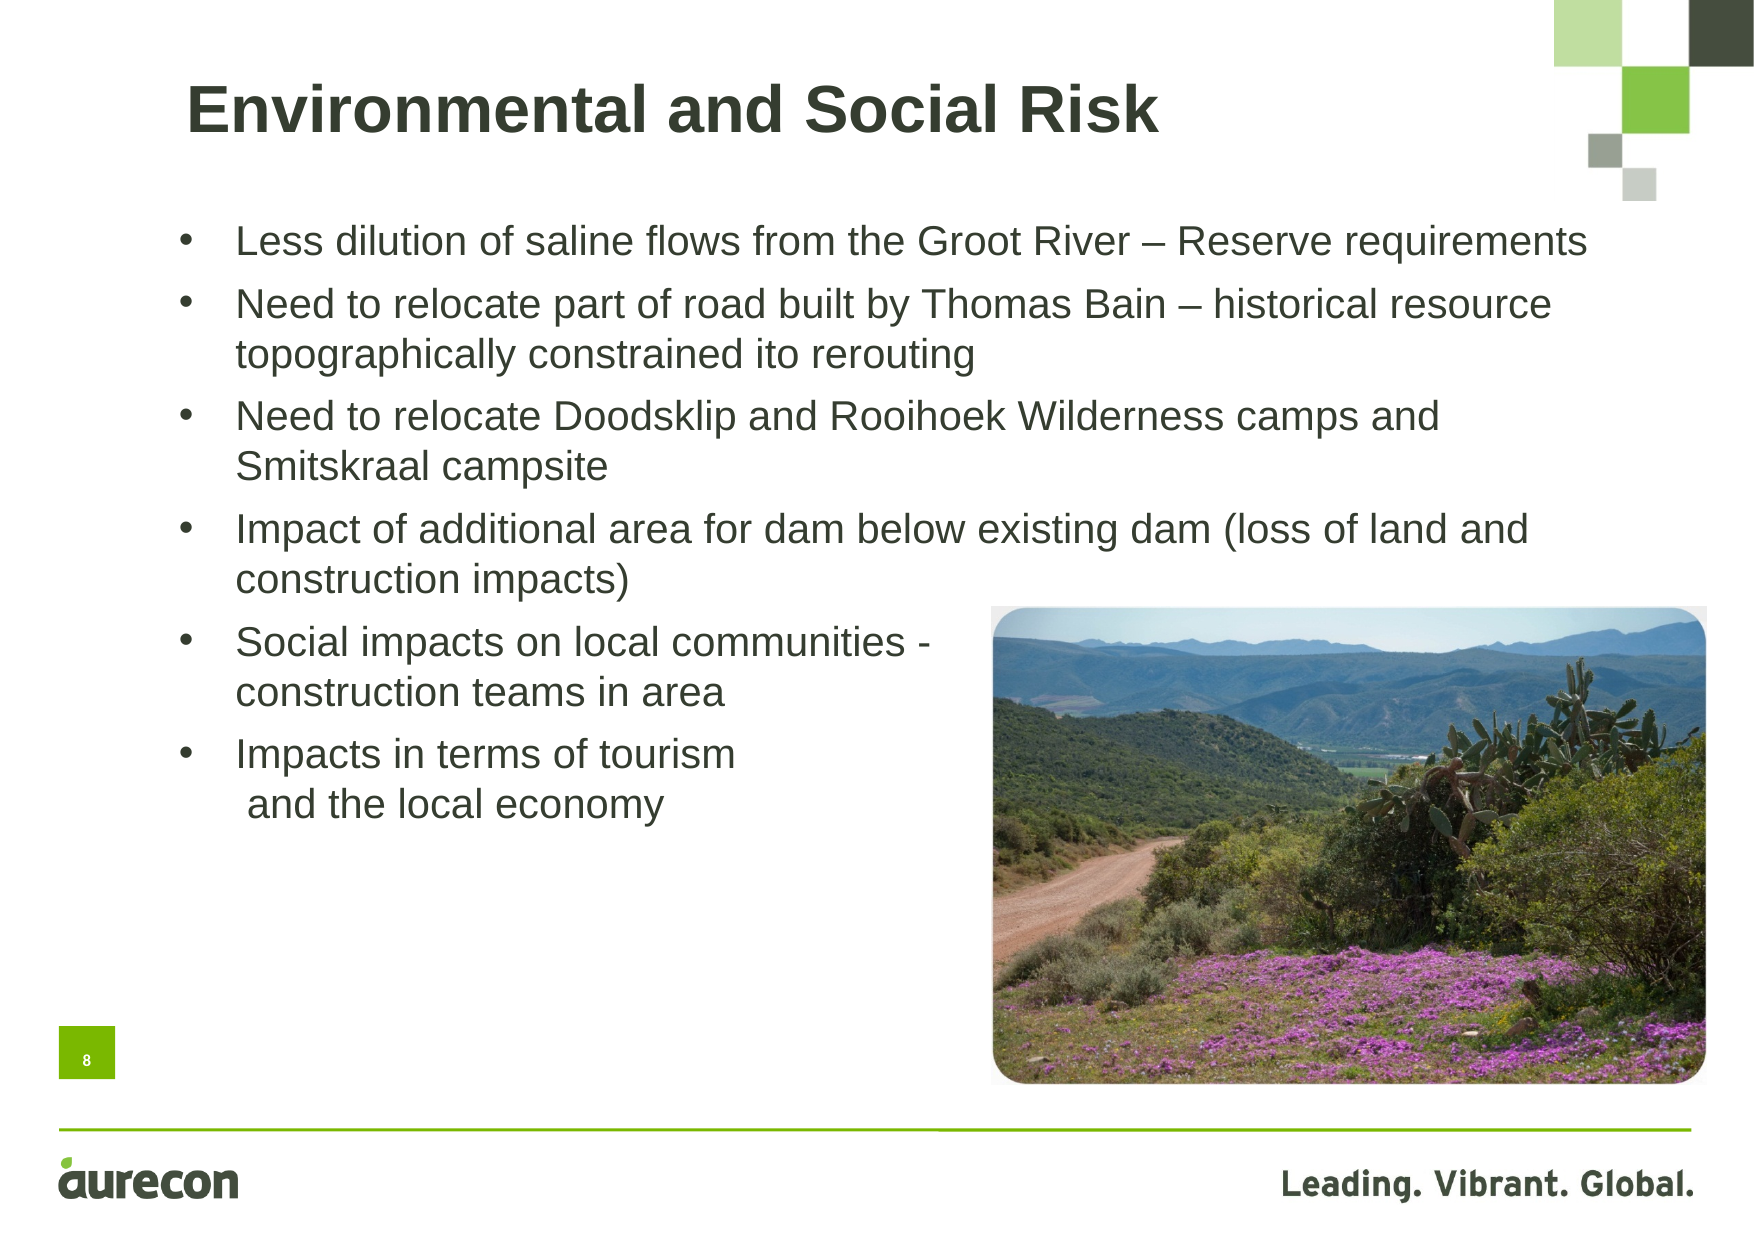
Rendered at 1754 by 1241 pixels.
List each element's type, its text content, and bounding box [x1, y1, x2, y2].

picture [991, 605, 1708, 1086]
list Less dilution of saline flows from the Groot River – Reserve requirements Need to relocate part of road built by Thomas Bain – historical resource topographically constrained ito rerouting Need to relocate Doodsklip and Rooihoek Wilderness camps and Smitskraal campsite Impact of additional area for dam below existing dam (loss of land and construction impacts) Social impacts on local communities - of construction teams in area Impacts in terms of tourism and the local economy [164, 206, 1612, 982]
title Environmental and Social Risk [171, 58, 1504, 206]
picture [56, 1156, 240, 1201]
picture [1554, 0, 1754, 201]
picture [1281, 1169, 1693, 1205]
